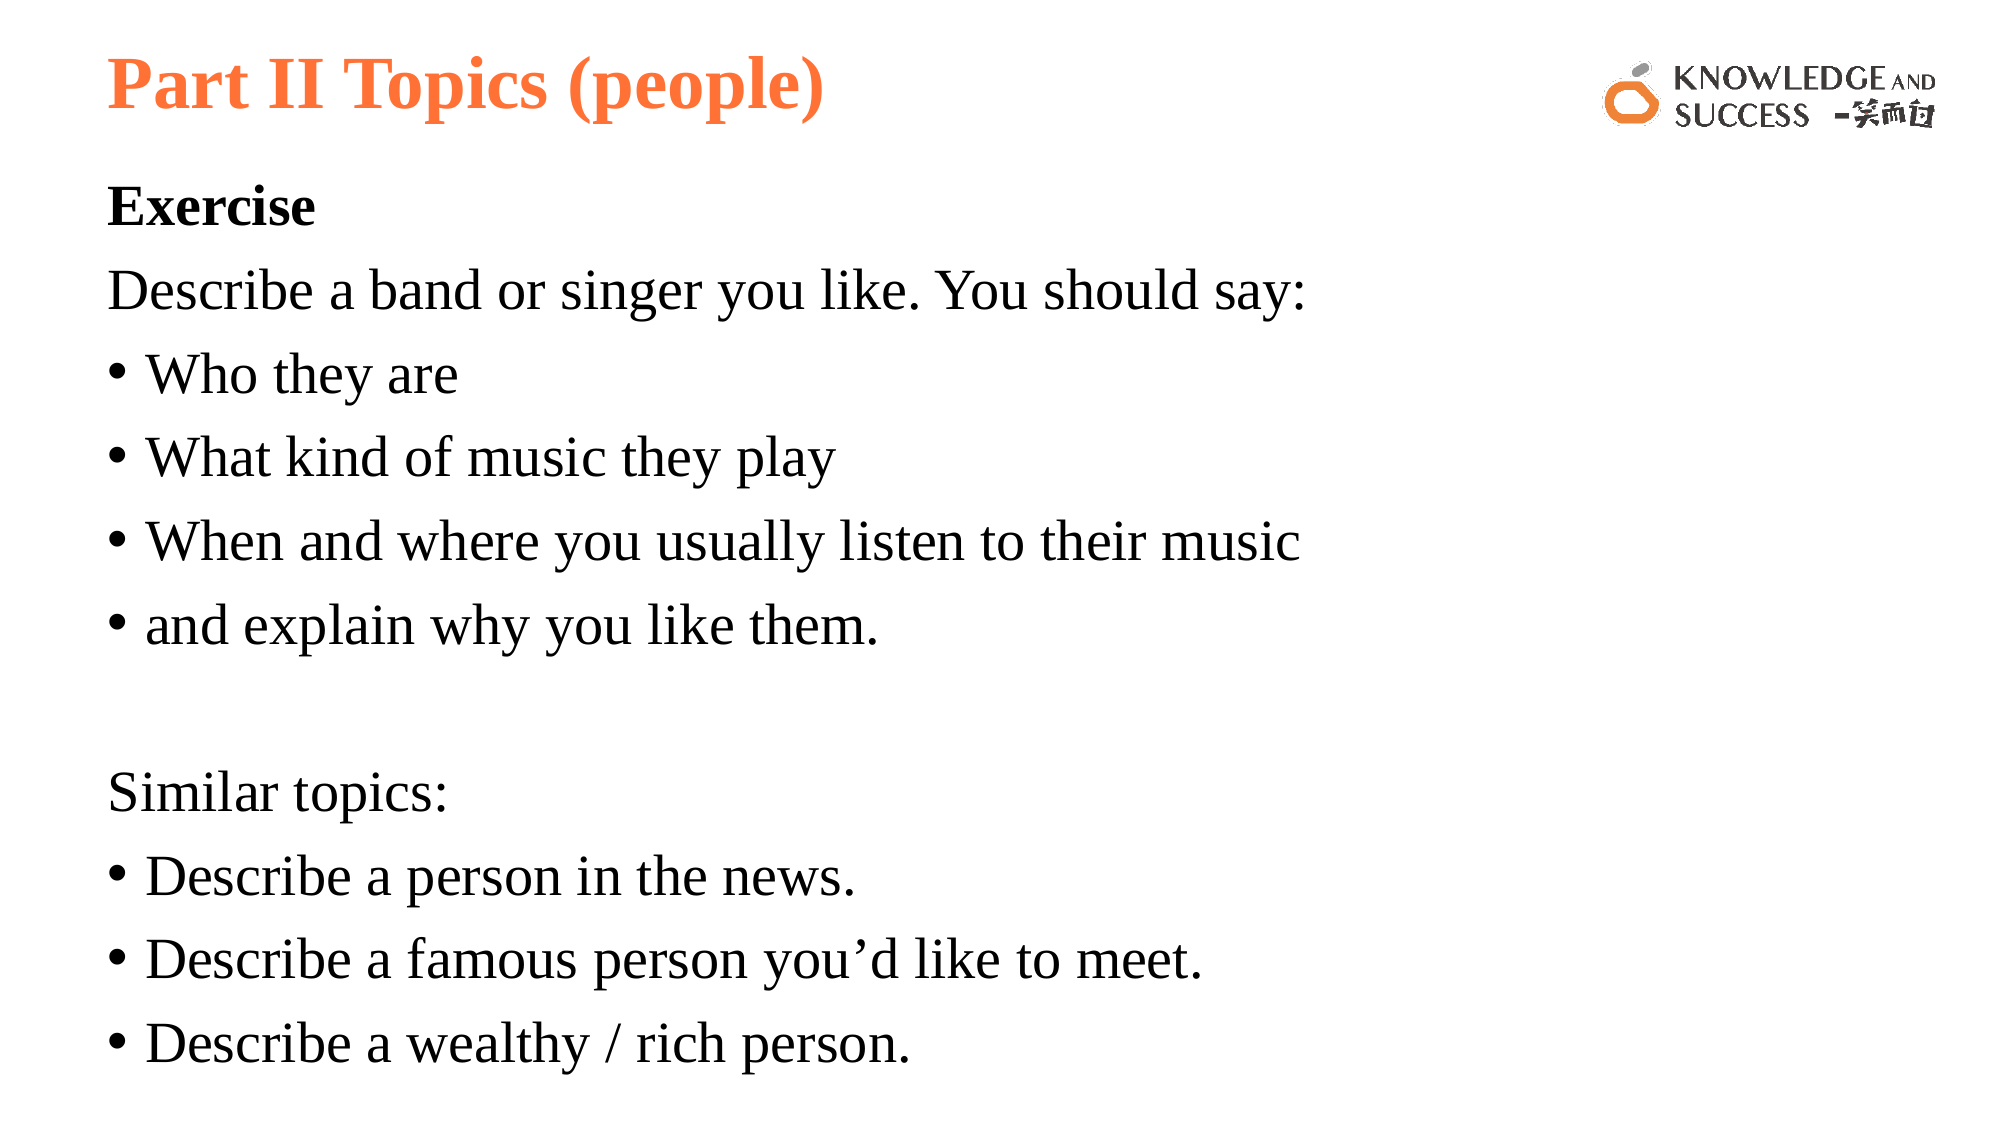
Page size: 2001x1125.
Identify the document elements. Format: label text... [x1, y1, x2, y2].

title Part II Topics (people) [92, 28, 1501, 140]
list Exercise Describe a band or singer you like. You should say: Who they are What kind of music they play When and where you usually listen to their music and explain why you like them. Similar topics: Describe a person in the news. Describe a famous person you’d like to meet. Describe a wealthy / rich person. [92, 167, 1885, 1097]
picture [1587, 48, 1947, 143]
